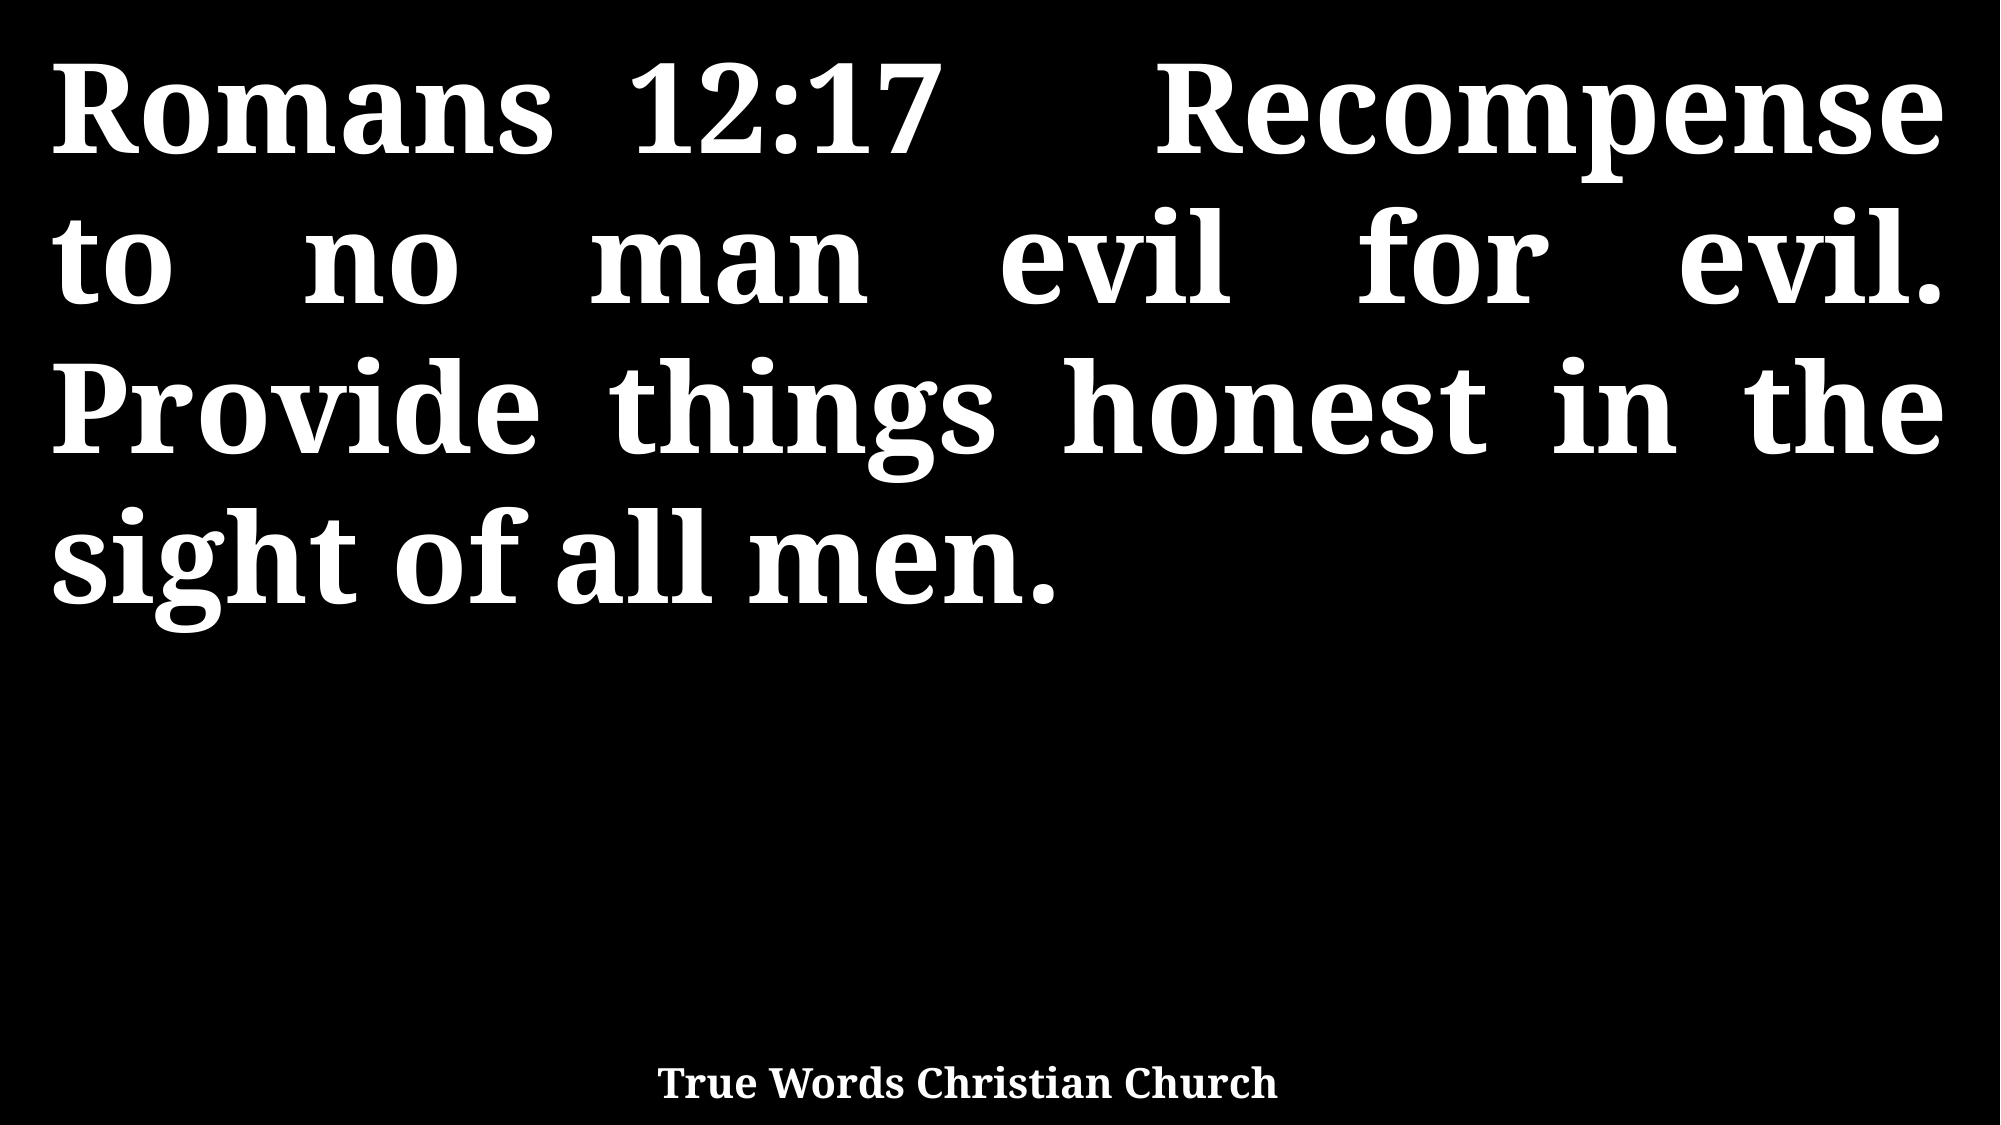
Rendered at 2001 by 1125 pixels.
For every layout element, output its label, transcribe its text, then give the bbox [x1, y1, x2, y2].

text_box True Words Christian Church [642, 1049, 1294, 1114]
text_box Romans 12:17 Recompense to no man evil for evil. Provide things honest in the sight of all men. [35, 20, 1965, 636]
